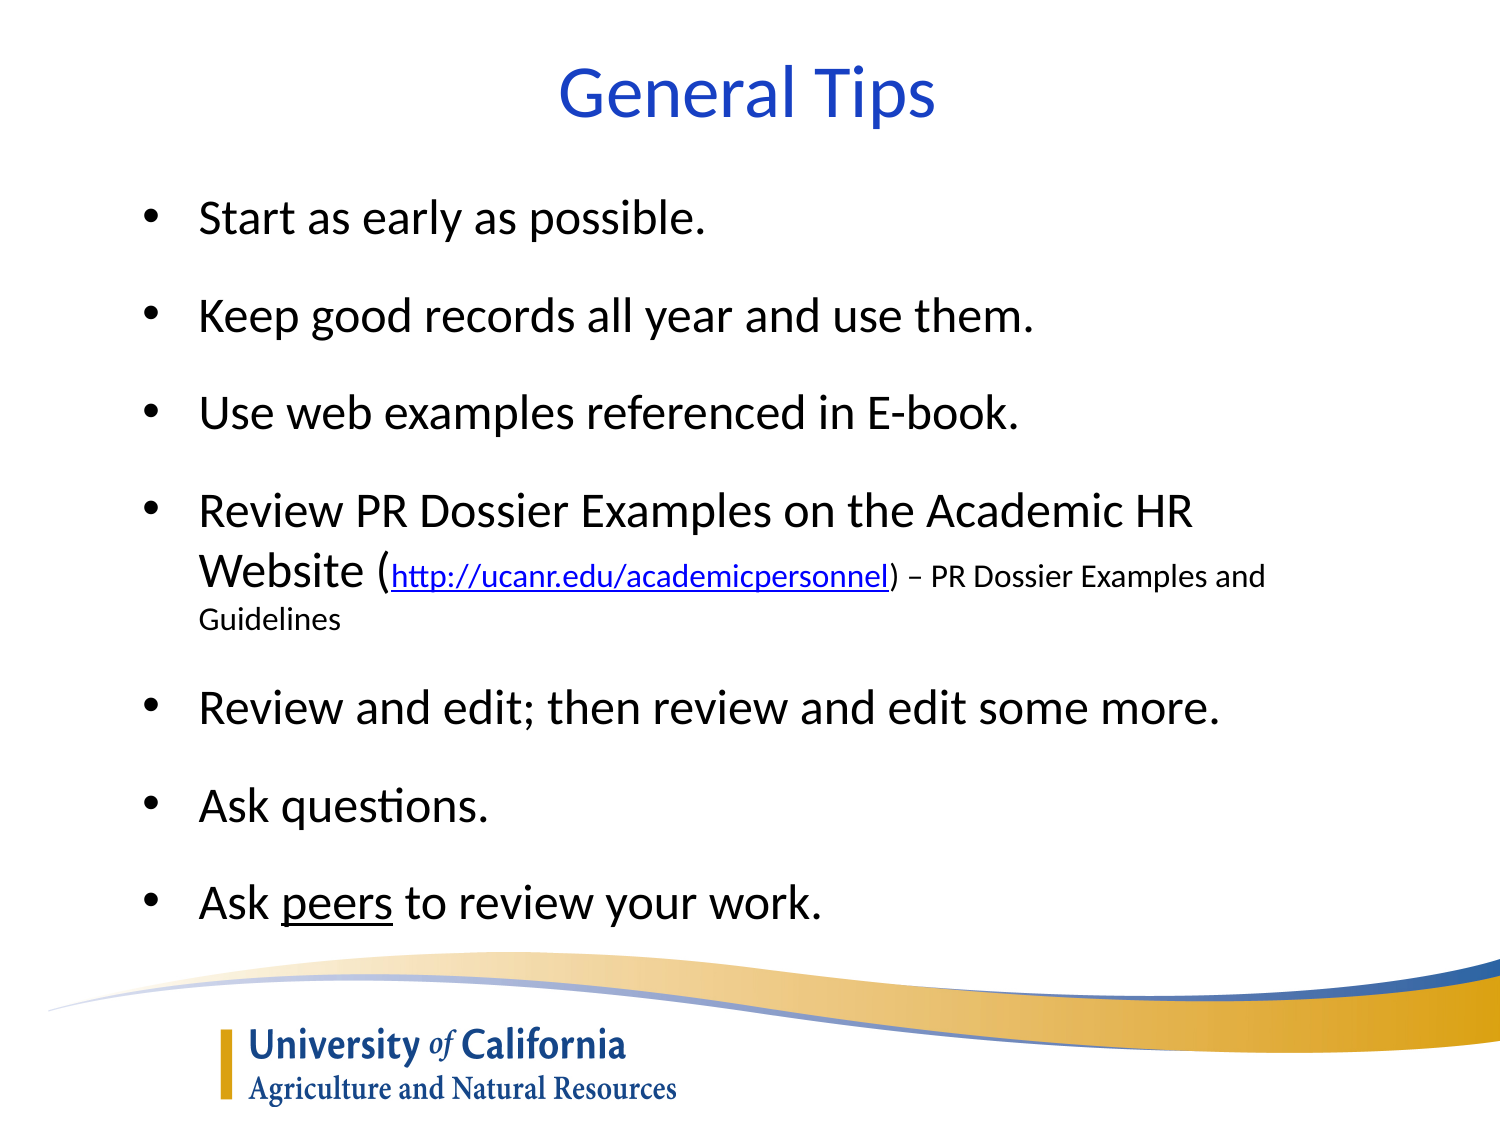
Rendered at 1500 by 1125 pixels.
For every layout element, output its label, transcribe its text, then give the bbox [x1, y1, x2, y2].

title General Tips [150, 31, 1346, 144]
list Start as early as possible. Keep good records all year and use them. Use web examples referenced in E-book. Review PR Dossier Examples on the Academic HR Website (http://ucanr.edu/academicpersonnel) – PR Dossier Examples and Guidelines Review and edit; then review and edit some more. Ask questions. Ask peers to review your work. [127, 177, 1311, 815]
picture [48, 952, 1500, 1107]
